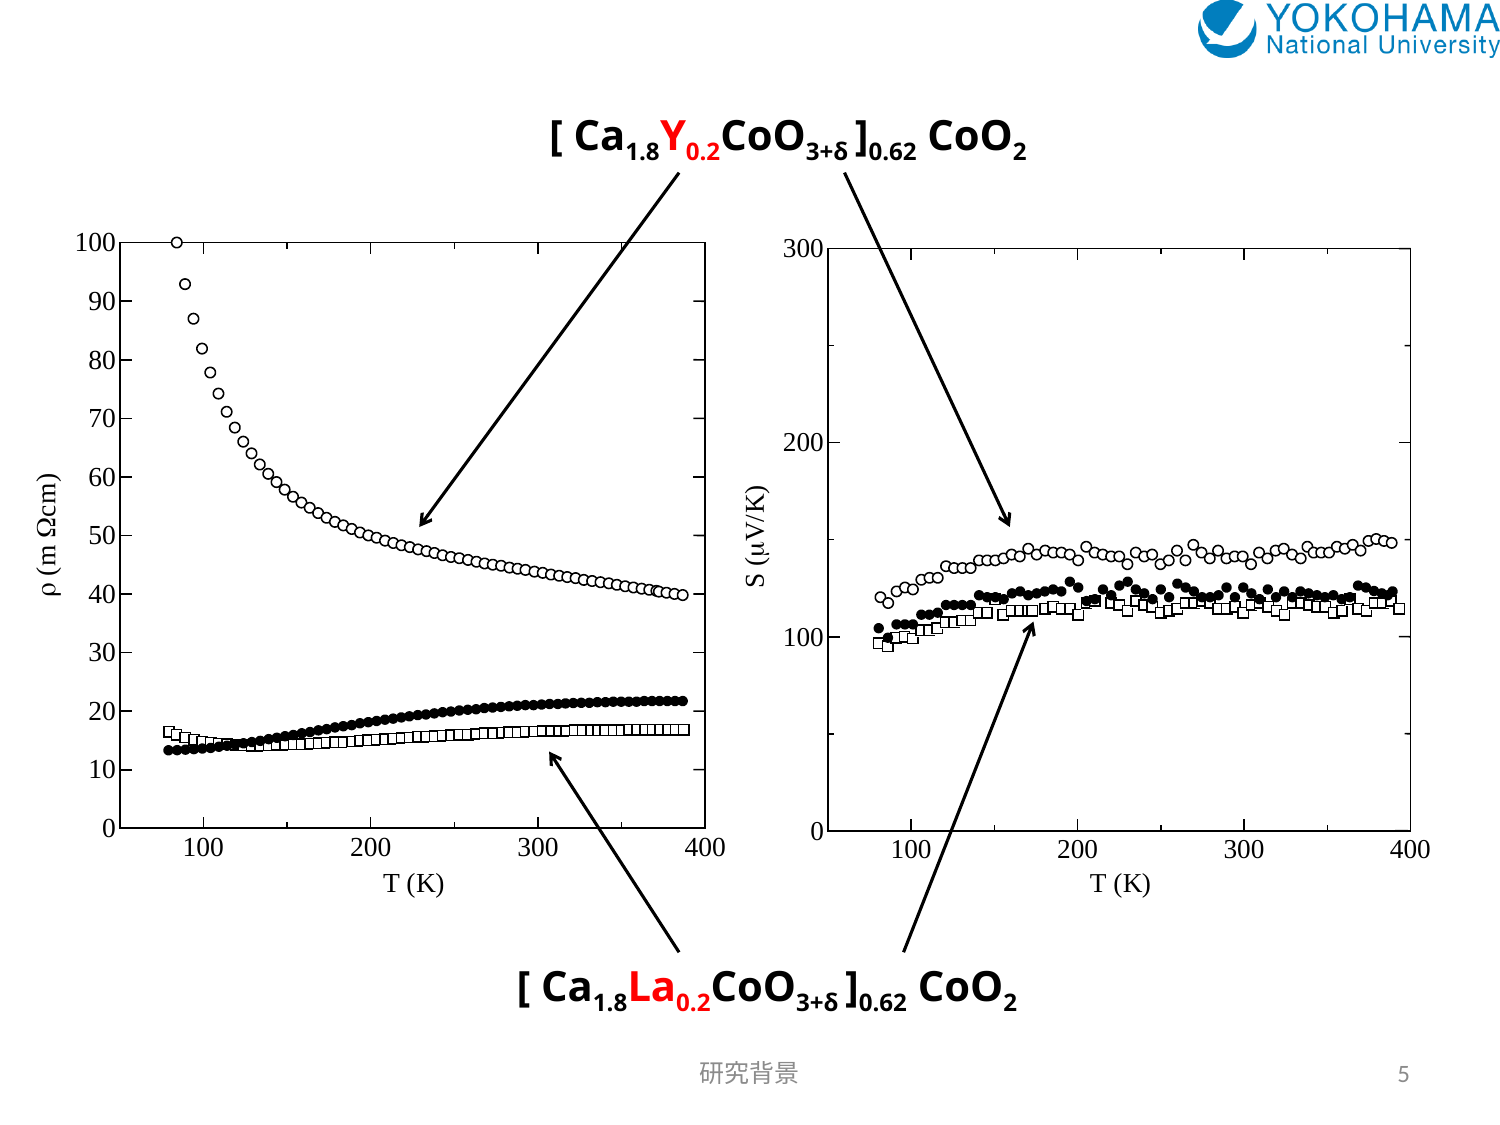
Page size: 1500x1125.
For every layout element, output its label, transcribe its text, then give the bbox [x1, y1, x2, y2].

picture [1198, 36, 1217, 58]
text_box [ Ca1.8La0.2CoO3+δ ]0.62 CoO2 [501, 952, 1211, 1024]
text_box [418, 172, 680, 528]
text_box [903, 621, 1034, 953]
text_box [ Ca1.8Y0.2CoO3+δ ]0.62 CoO2 [534, 101, 1155, 173]
picture [1198, 0, 1500, 58]
footer 研究背景 [512, 1042, 988, 1103]
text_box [548, 751, 680, 953]
slide_number 5 [1074, 1042, 1425, 1103]
picture [25, 209, 1444, 899]
picture [1494, 45, 1500, 58]
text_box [844, 166, 1010, 528]
picture [1484, 10, 1491, 19]
